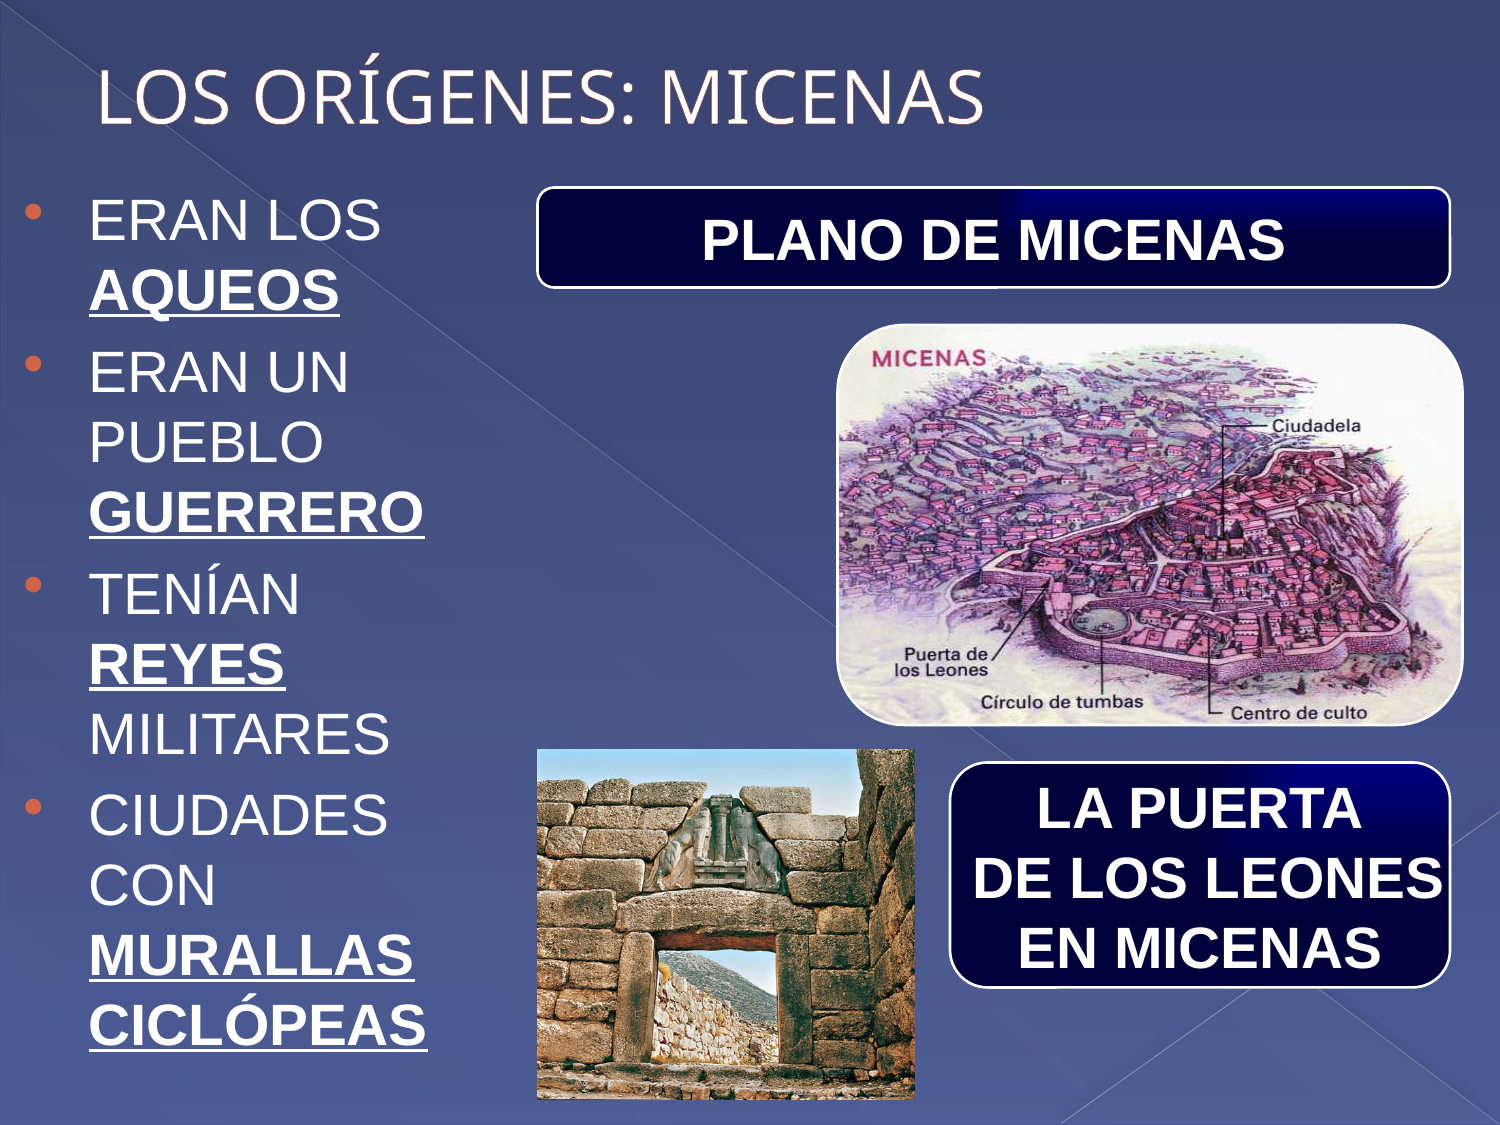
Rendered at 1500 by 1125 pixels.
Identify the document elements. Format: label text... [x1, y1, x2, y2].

title LOS ORÍGENES: MICENAS [0, 0, 1500, 188]
list ERAN LOS AQUEOS ERAN UN PUEBLO GUERRERO TENÍAN REYES MILITARES CIUDADES CON MURALLAS CICLÓPEAS [0, 174, 463, 1125]
text_box [837, 324, 1463, 725]
text_box LA PUERTA DE LOS LEONES EN MICENAS [950, 762, 1451, 988]
picture [537, 749, 915, 1101]
text_box PLANO DE MICENAS [537, 187, 1450, 288]
